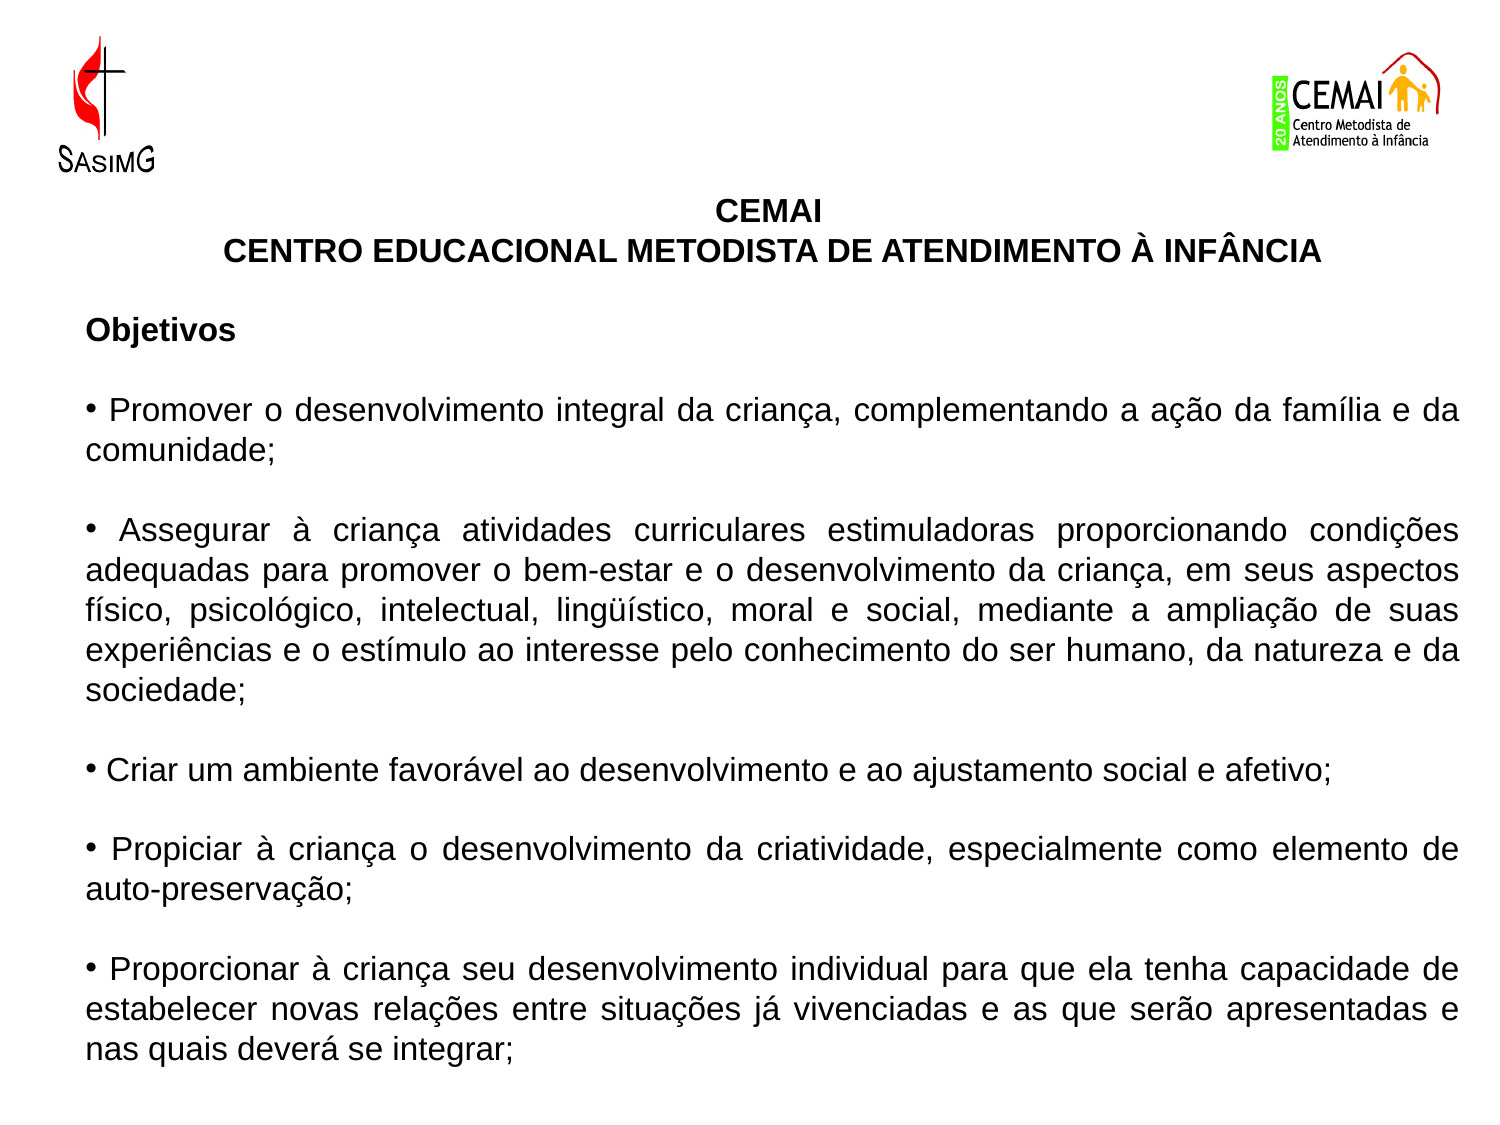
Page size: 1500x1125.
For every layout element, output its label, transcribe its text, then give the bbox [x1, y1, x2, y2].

text_box CEMAI CENTRO EDUCACIONAL METODISTA DE ATENDIMENTO À INFÂNCIA Objetivos Promover o desenvolvimento integral da criança, complementando a ação da família e da comunidade; Assegurar à criança atividades curriculares estimuladoras proporcionando condições adequadas para promover o bem-estar e o desenvolvimento da criança, em seus aspectos físico, psicológico, intelectual, lingüístico, moral e social, mediante a ampliação de suas experiências e o estímulo ao interesse pelo conhecimento do ser humano, da natureza e da sociedade; Criar um ambiente favorável ao desenvolvimento e ao ajustamento social e afetivo; Propiciar à criança o desenvolvimento da criatividade, especialmente como elemento de auto-preservação; Proporcionar à criança seu desenvolvimento individual para que ela tenha capacidade de estabelecer novas relações entre situações já vivenciadas e as que serão apresentadas e nas quais deverá se integrar; [70, 181, 1477, 1075]
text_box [58, 140, 155, 177]
picture [1265, 46, 1448, 157]
picture [70, 34, 130, 140]
